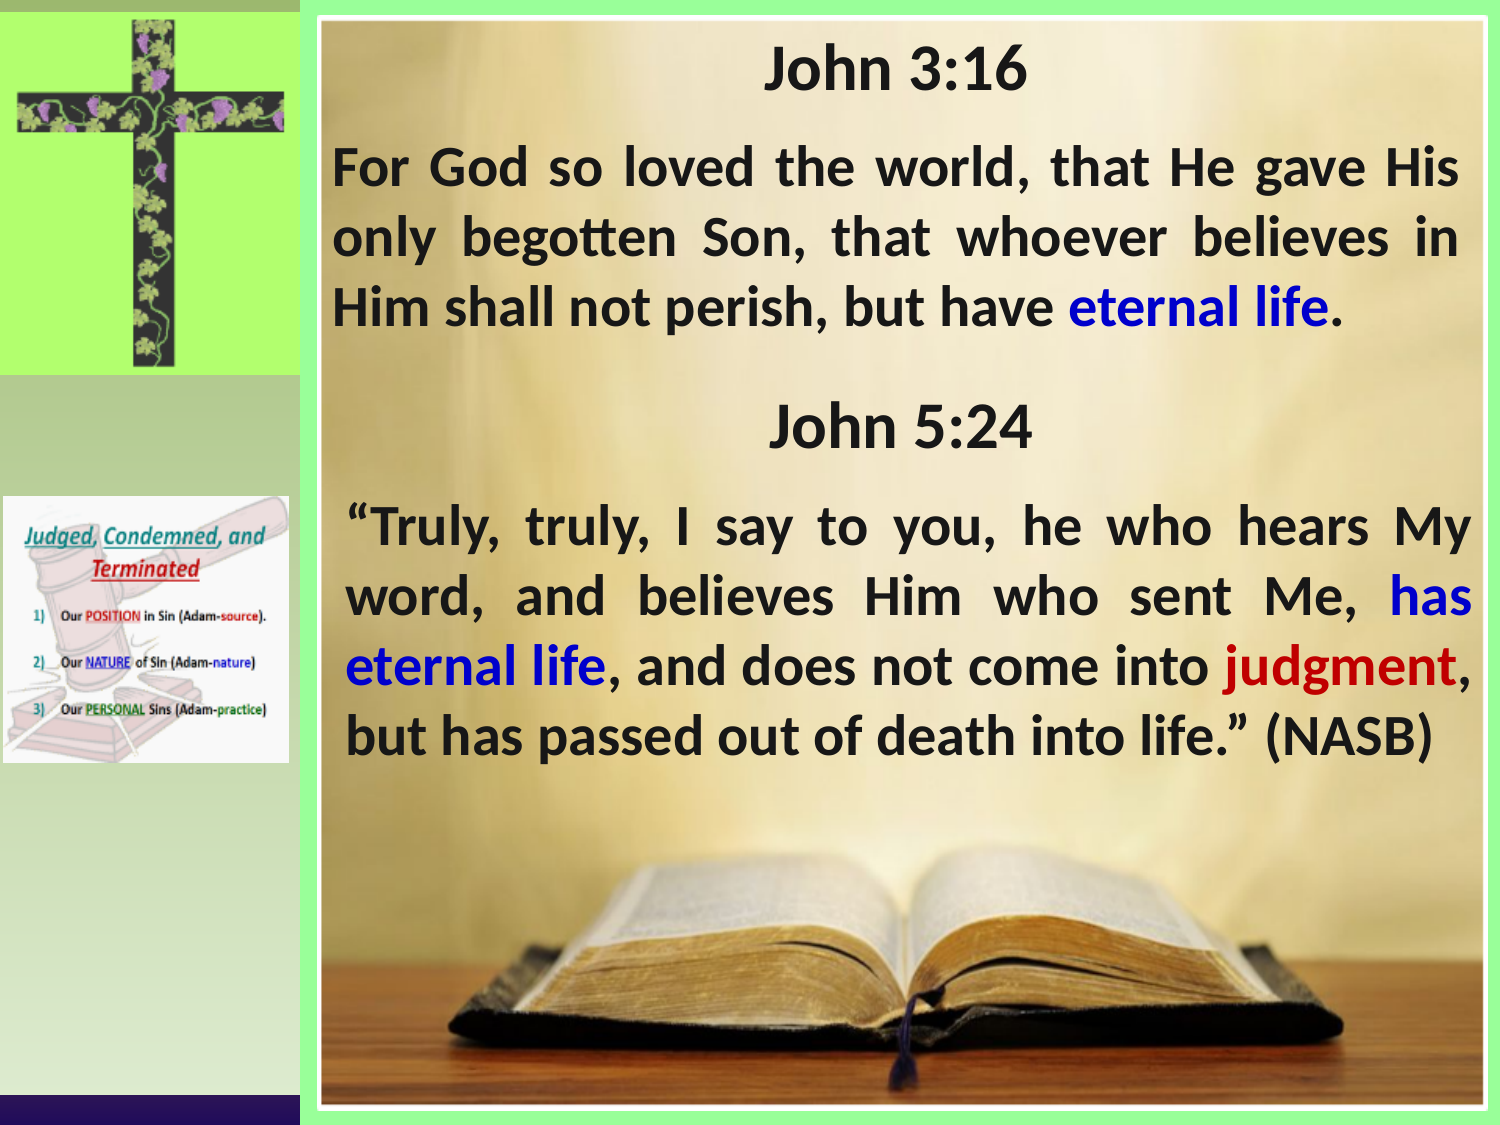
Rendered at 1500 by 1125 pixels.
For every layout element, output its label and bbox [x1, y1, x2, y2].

picture [3, 495, 290, 763]
picture [317, 15, 1488, 1111]
picture [0, 12, 301, 376]
text_box [0, 382, 300, 1095]
text_box [0, 0, 300, 11]
